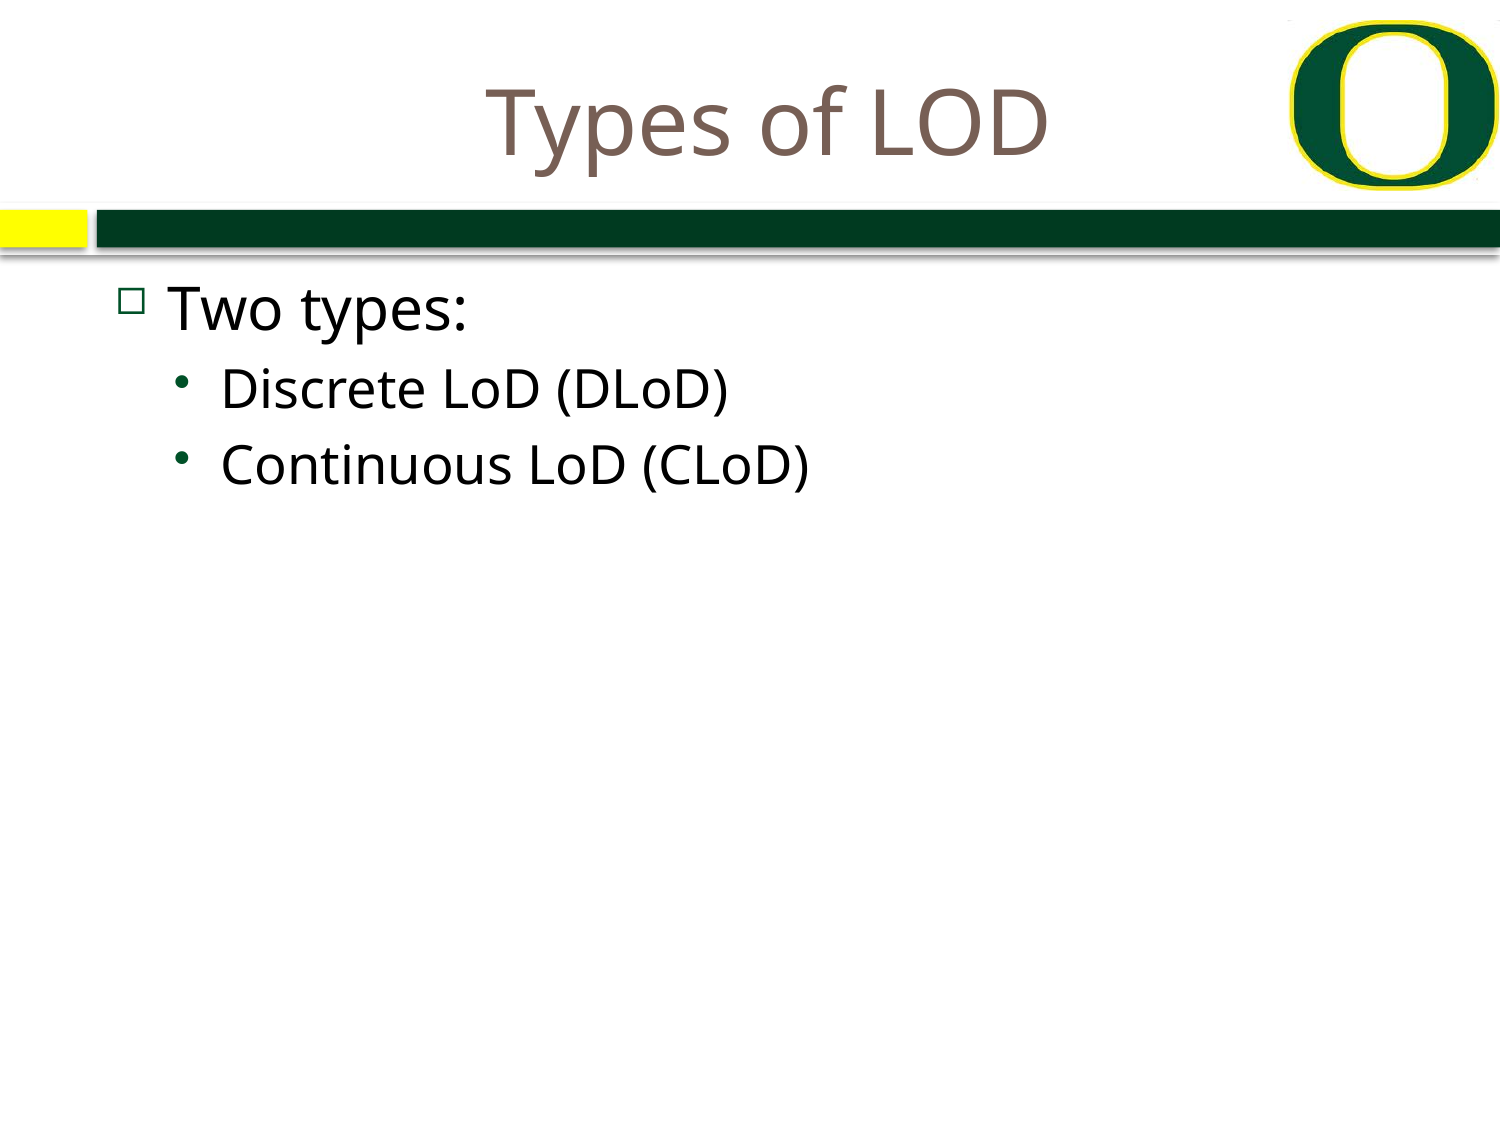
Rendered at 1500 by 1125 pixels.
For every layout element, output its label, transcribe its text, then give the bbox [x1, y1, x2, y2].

title Types of LOD [100, 37, 1438, 200]
picture [1287, 20, 1500, 191]
list Two types: Discrete LoD (DLoD) Continuous LoD (CLoD) [100, 262, 1438, 1000]
